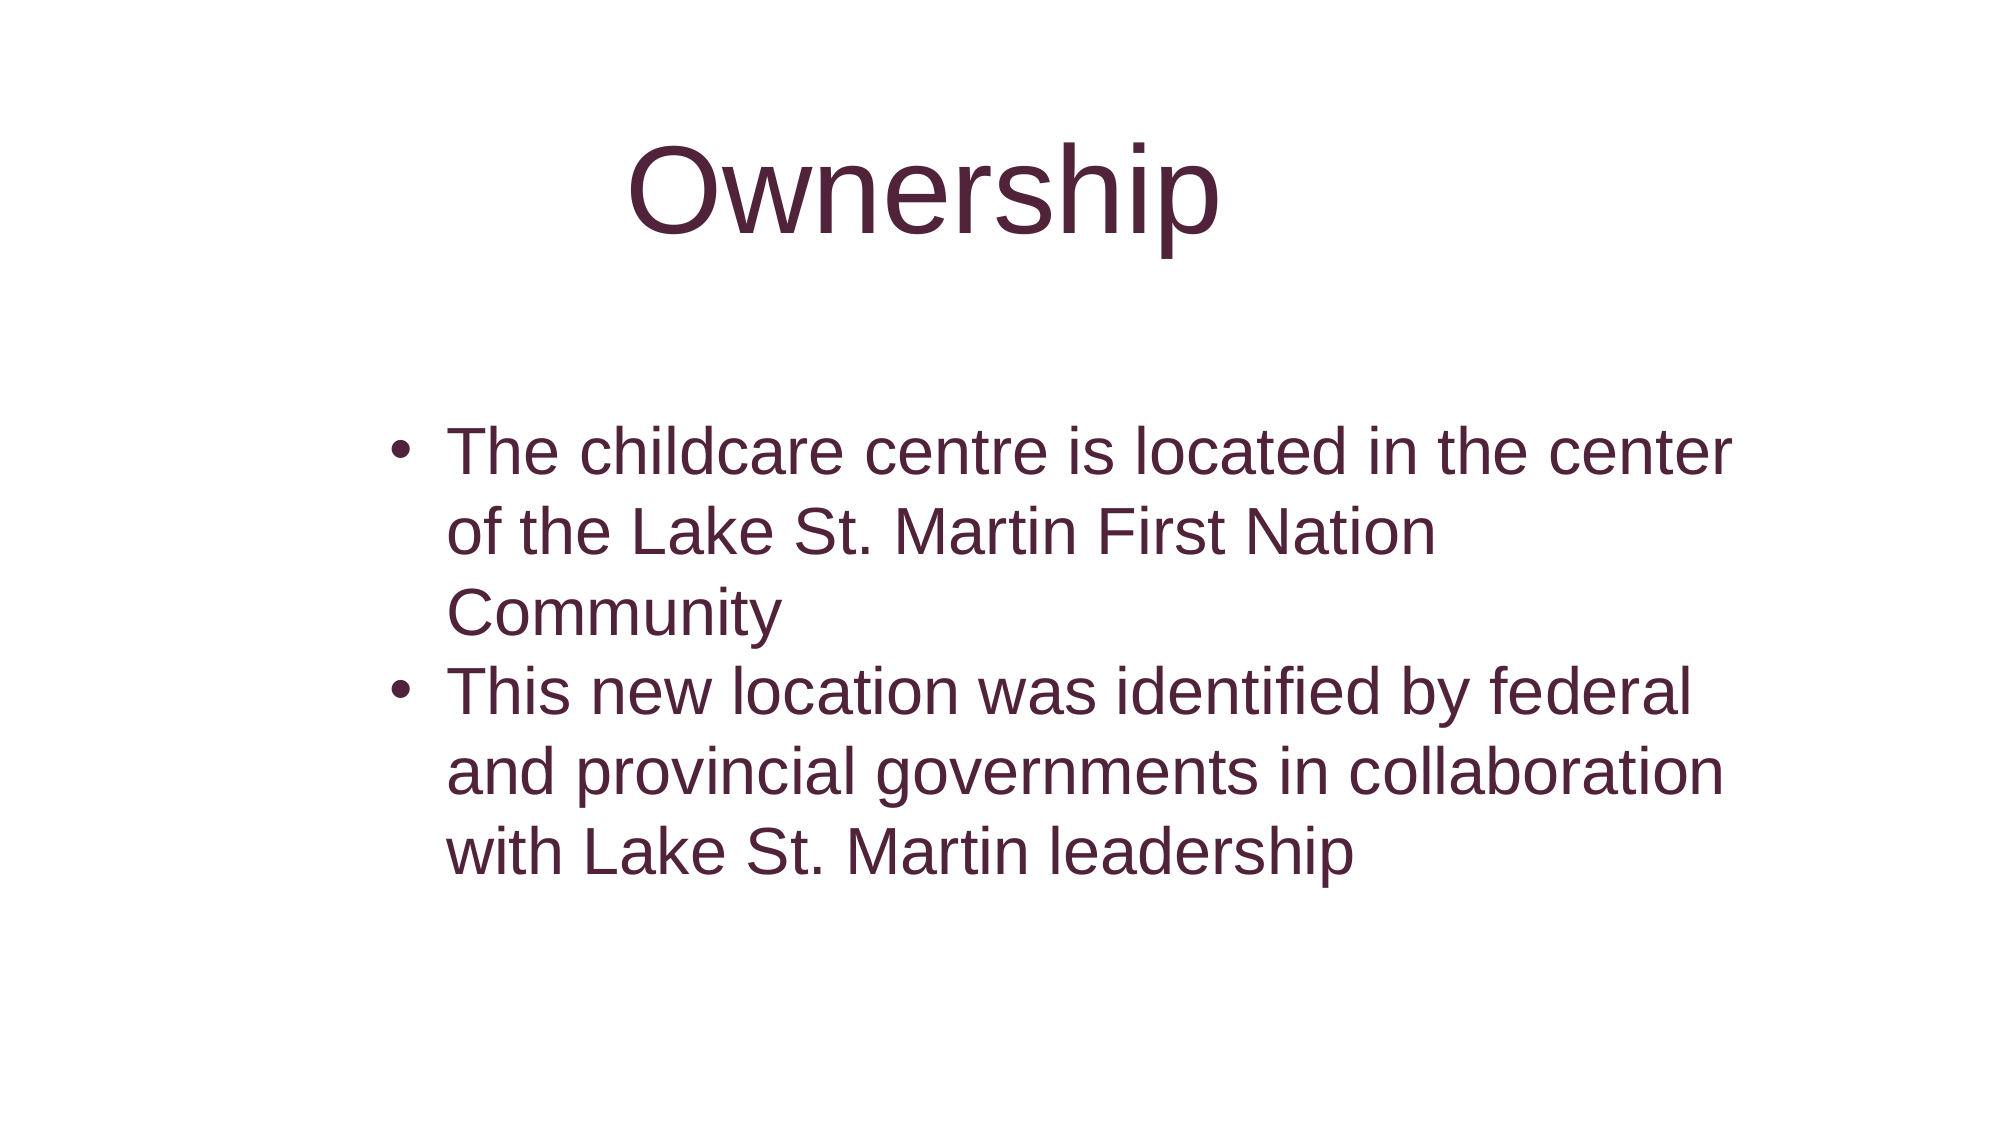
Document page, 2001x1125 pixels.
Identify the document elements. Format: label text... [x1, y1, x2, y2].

text_box Ownership [610, 100, 1339, 266]
text_box The childcare centre is located in the center of the Lake St. Martin First Nation Community This new location was identified by federal and provincial governments in collaboration with Lake St. Martin leadership [374, 400, 1797, 896]
